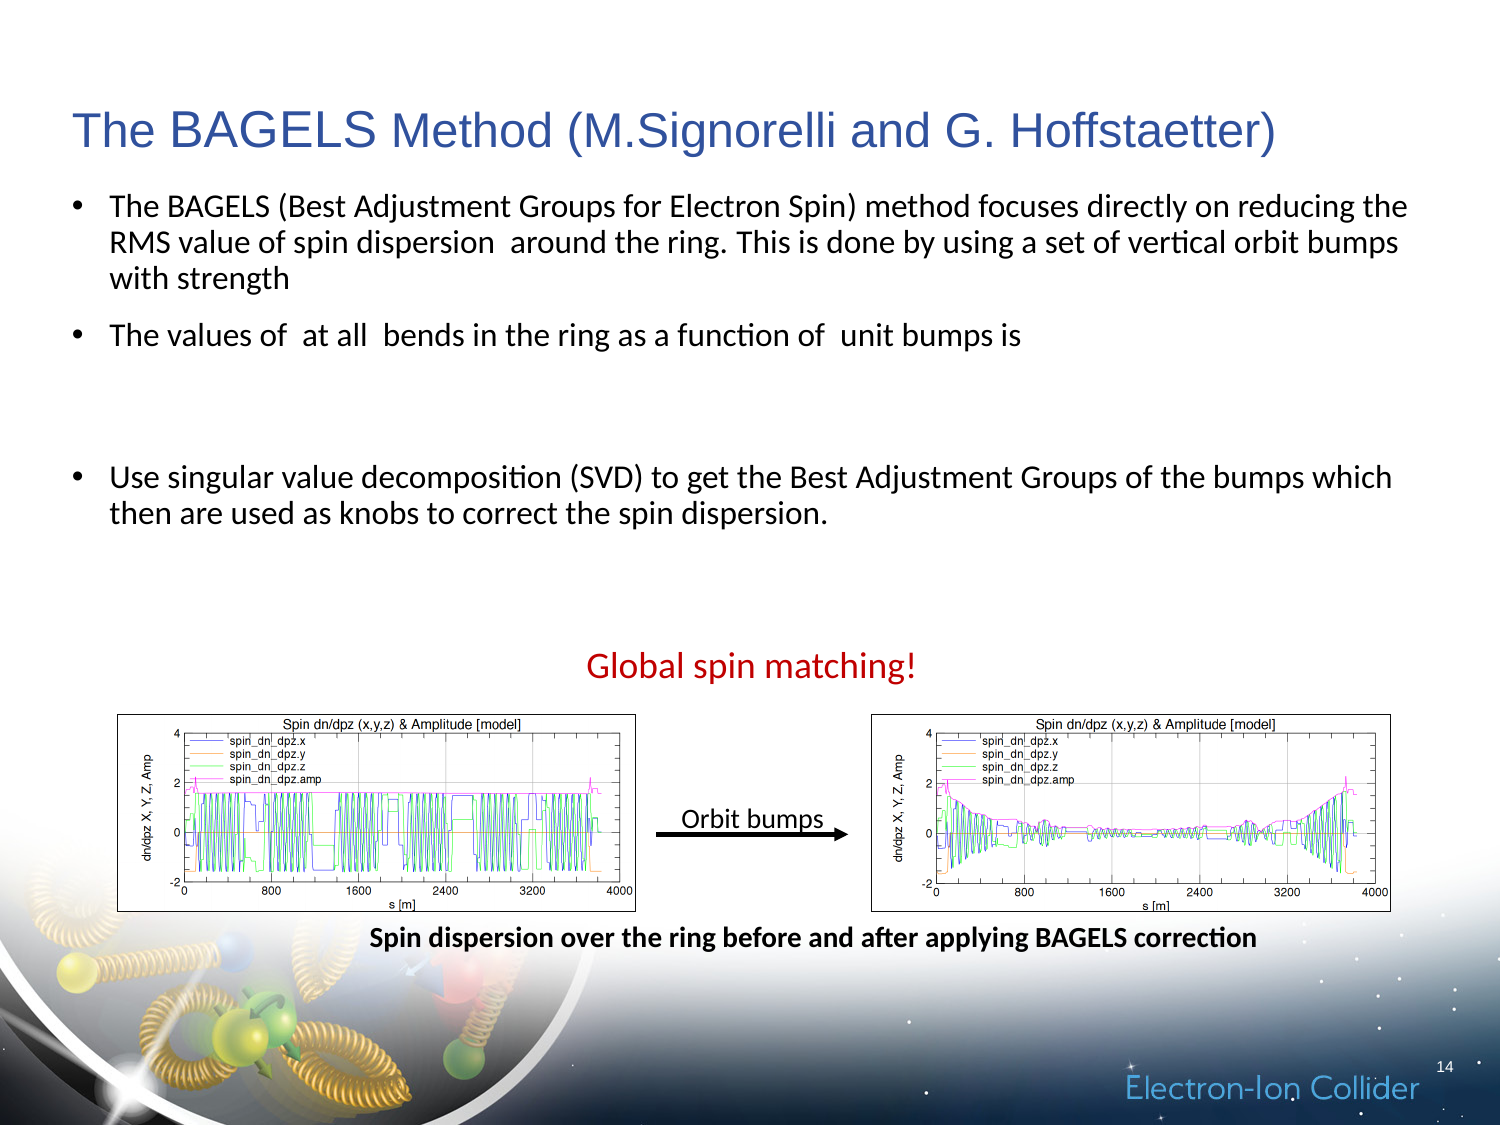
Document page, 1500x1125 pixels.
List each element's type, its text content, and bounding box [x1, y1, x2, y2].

text_box Orbit bumps [663, 793, 849, 834]
title The BAGELS Method (M.Signorelli and G. Hoffstaetter) [56, 80, 1500, 182]
text_box Orbit bumps [663, 835, 849, 842]
text_box Global spin matching! [571, 633, 933, 694]
picture [0, 0, 1500, 1125]
slide_number 14 [1418, 1036, 1472, 1097]
text_box Spin dispersion over the ring before and after applying BAGELS correction [354, 910, 1274, 961]
